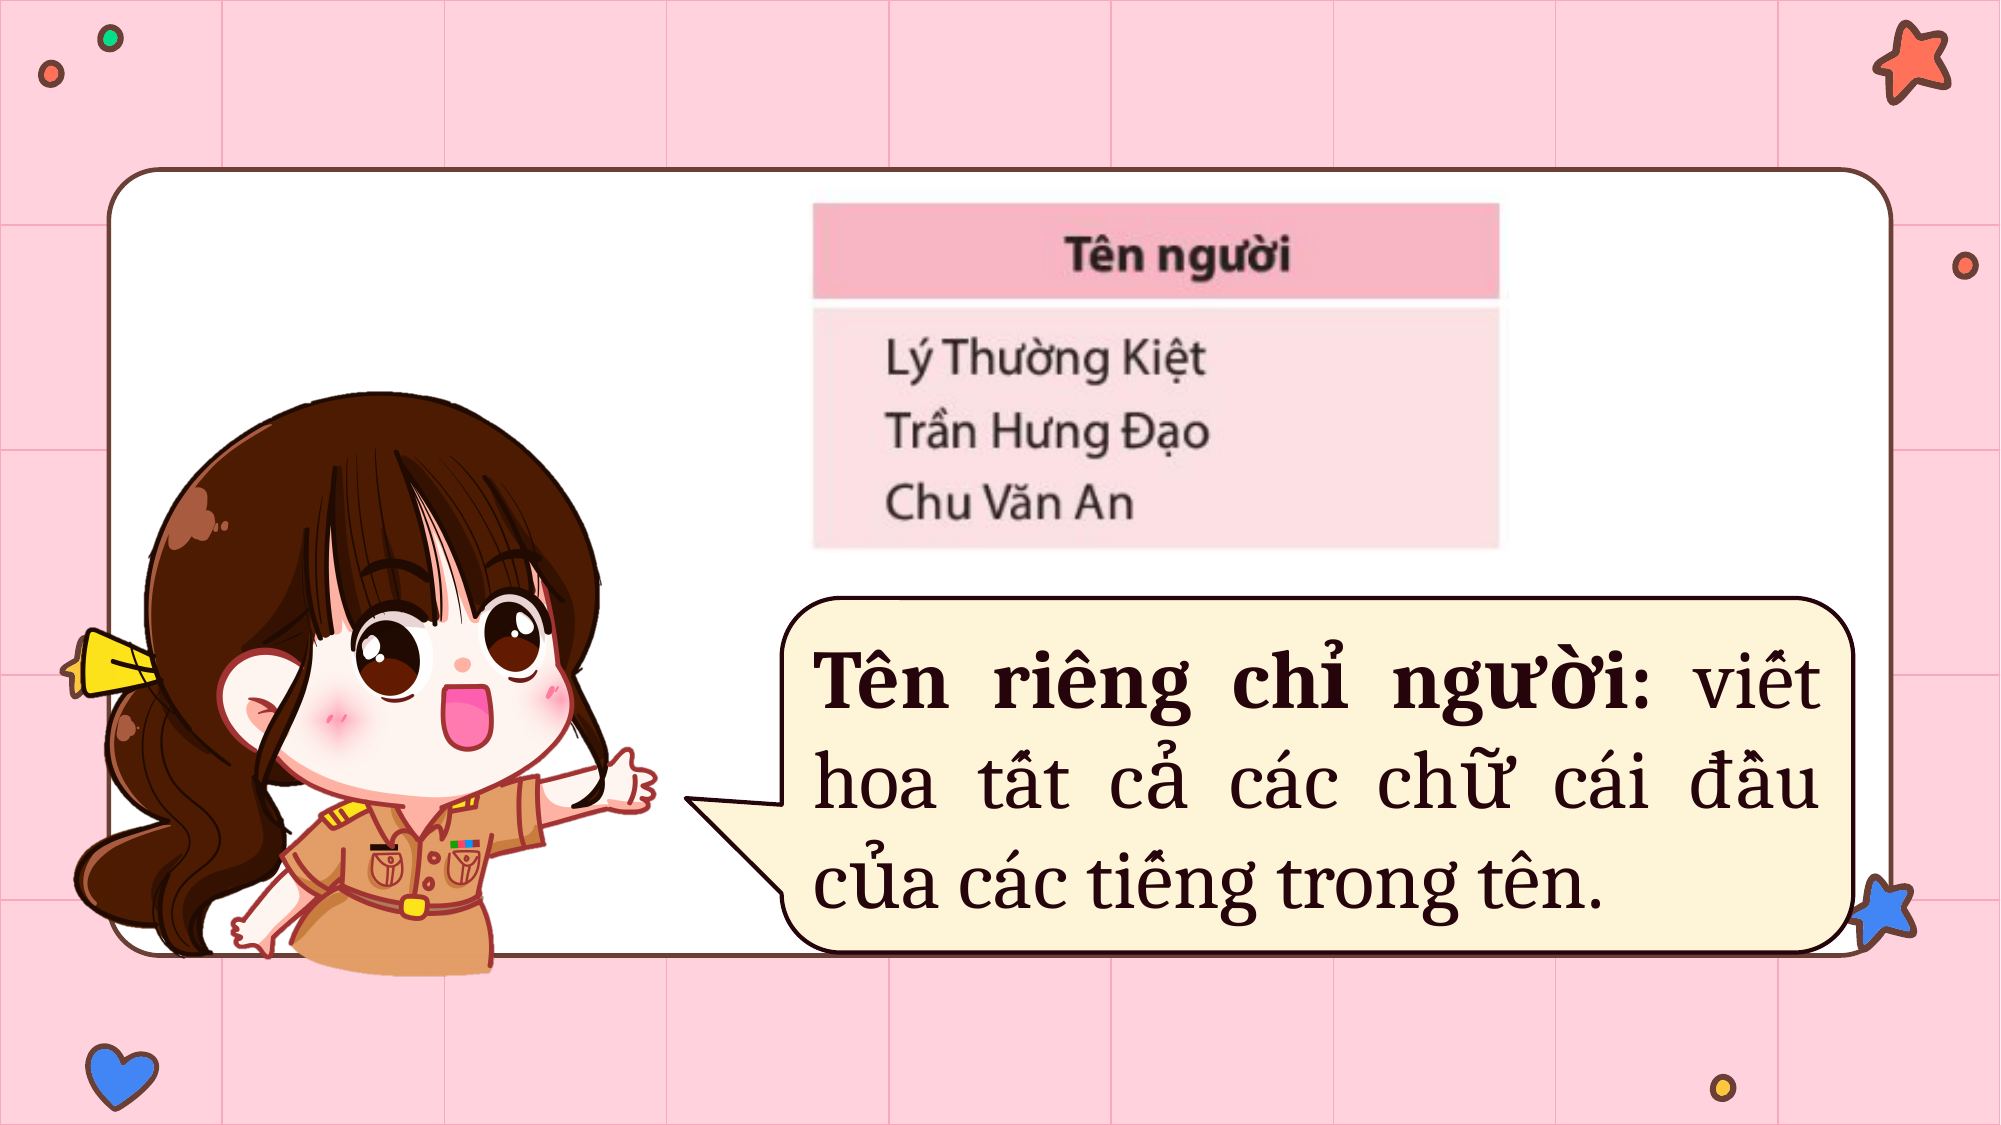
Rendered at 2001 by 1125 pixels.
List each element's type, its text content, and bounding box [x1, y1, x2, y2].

text_box Tên riêng chỉ người: viết hoa tất cả các chữ cái đầu của các tiếng trong tên. [800, 595, 1856, 955]
picture [798, 186, 1510, 554]
picture [0, 339, 796, 1029]
